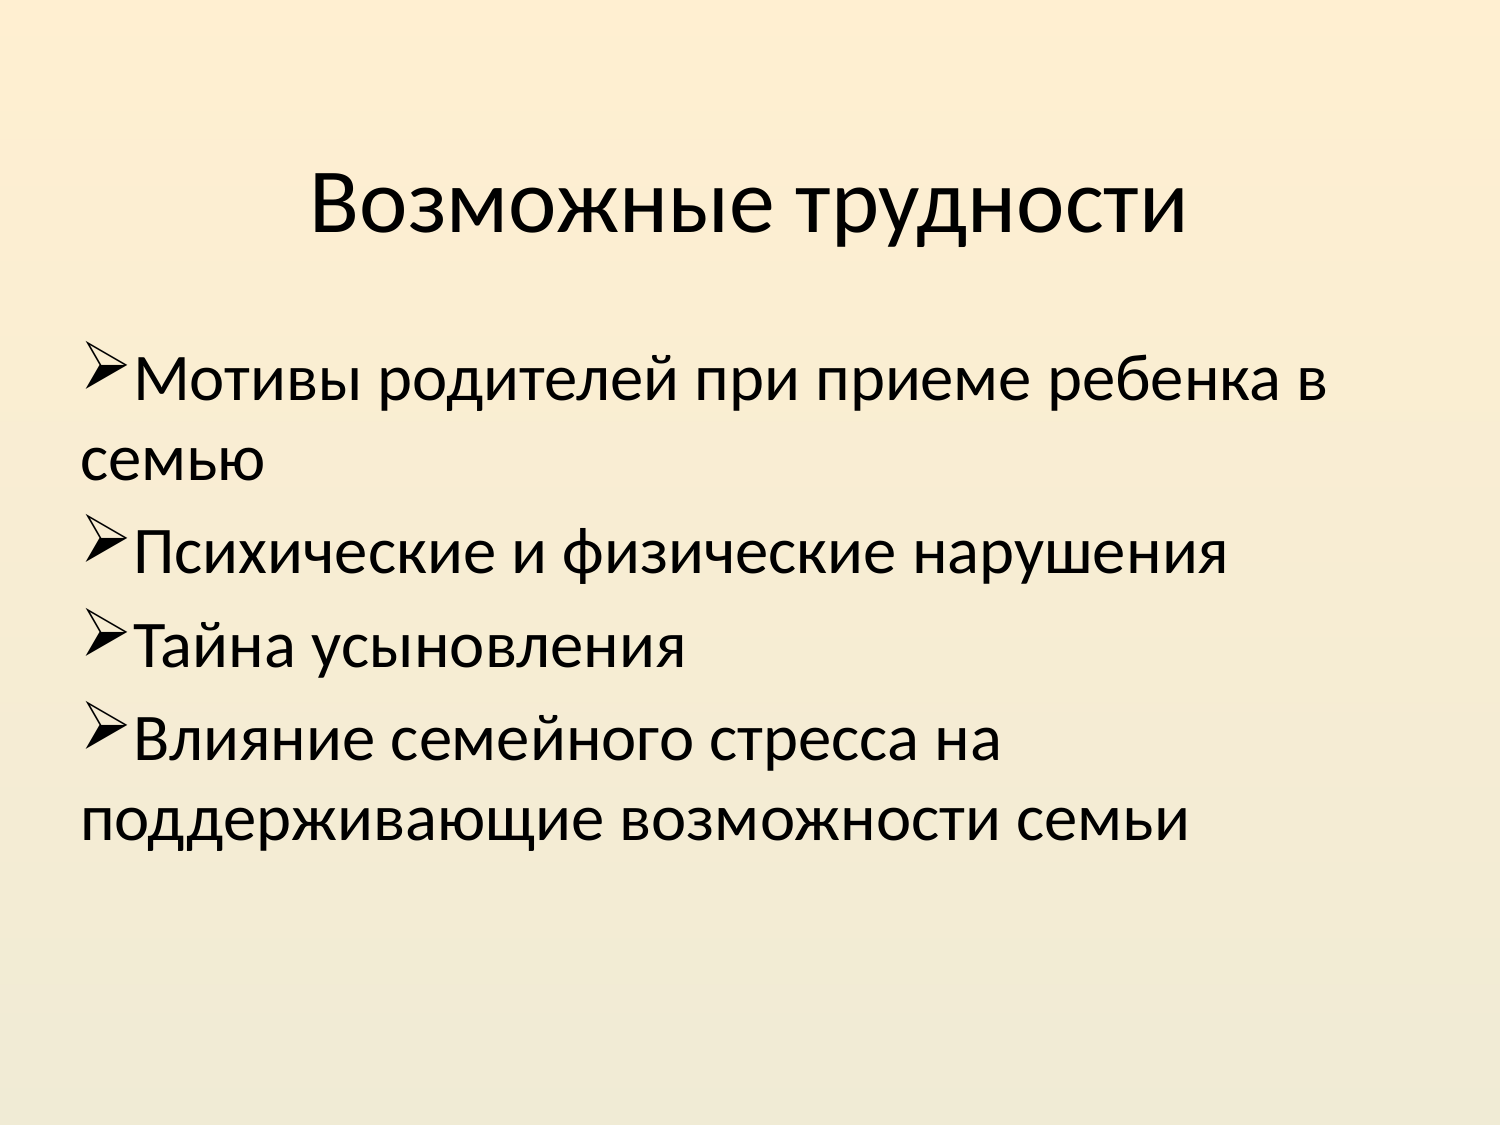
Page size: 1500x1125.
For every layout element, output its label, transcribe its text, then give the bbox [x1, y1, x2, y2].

title Возможные трудности [112, 125, 1388, 268]
subtitle Мотивы родителей при приеме ребенка в семью Психические и физические нарушения Тайна усыновления Влияние семейного стресса на поддерживающие возможности семьи [64, 326, 1412, 925]
